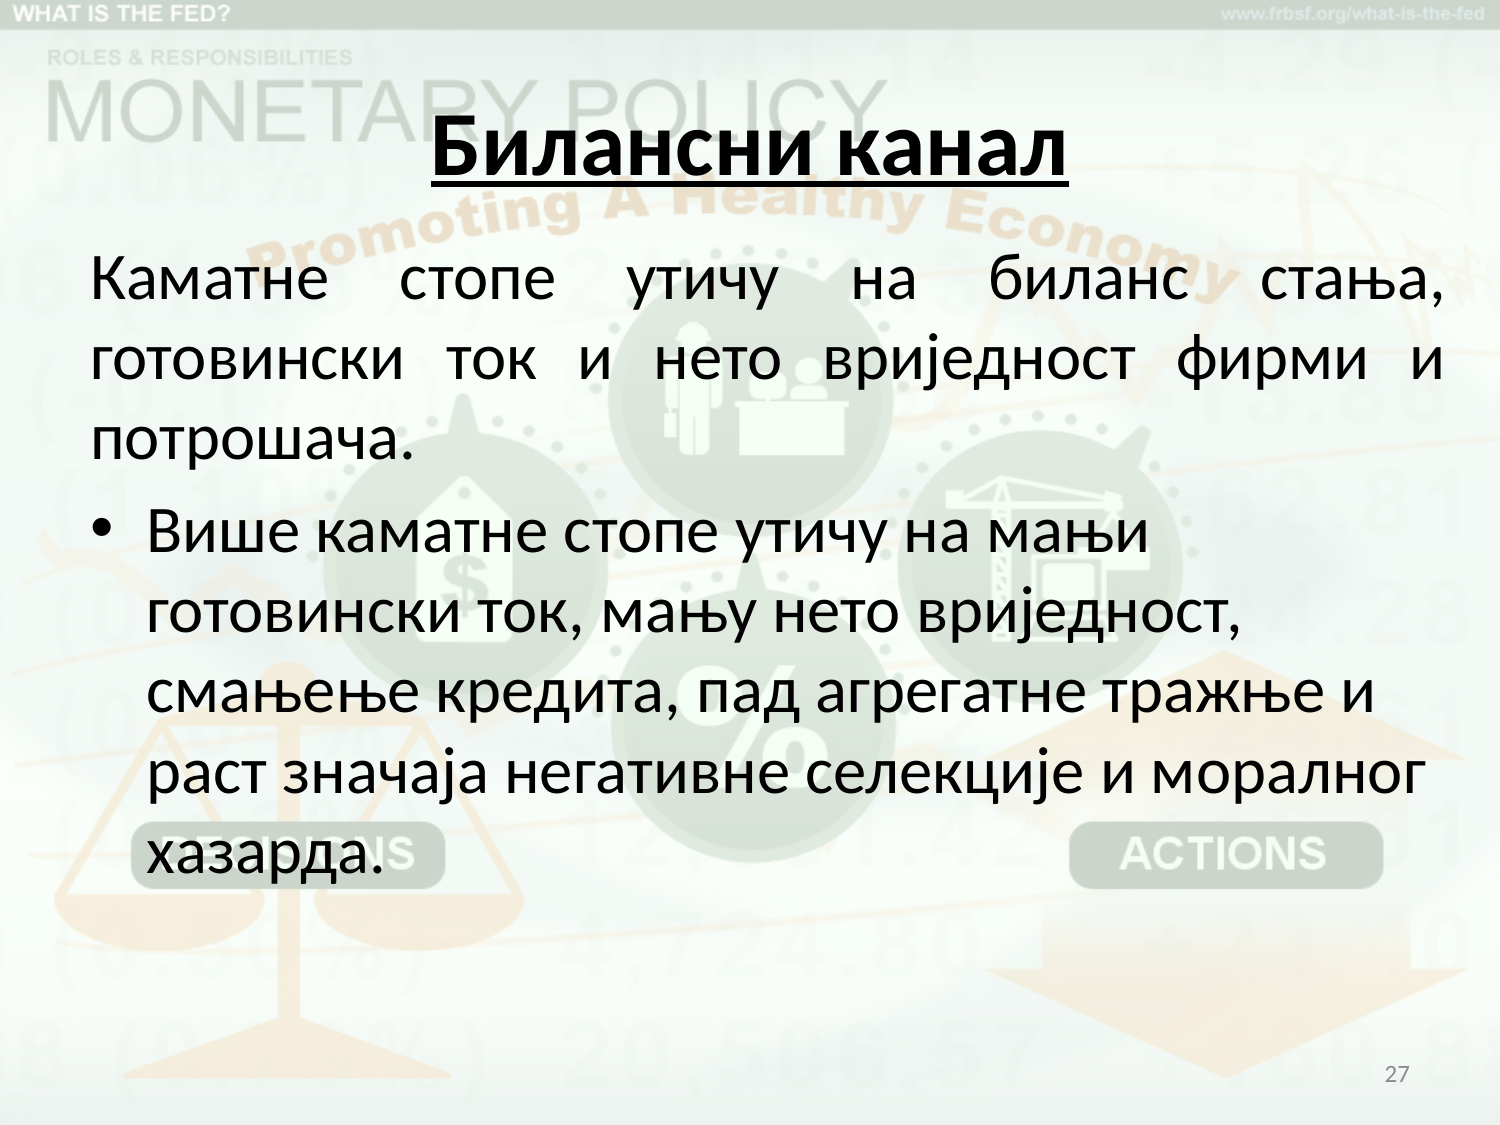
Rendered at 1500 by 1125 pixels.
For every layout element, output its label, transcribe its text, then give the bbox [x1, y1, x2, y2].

list Каматне стопе утичу на биланс стања, готовински ток и нето вриједност фирми и потрошача. Више каматне стопе утичу на мањи готовински ток, мању нето вриједност, смањење кредита, пад агрегатне тражње и раст значаја негативне селекције и моралног хазарда. [75, 224, 1463, 1063]
slide_number 27 [1074, 1042, 1425, 1103]
title Билансни канал [75, 45, 1425, 224]
